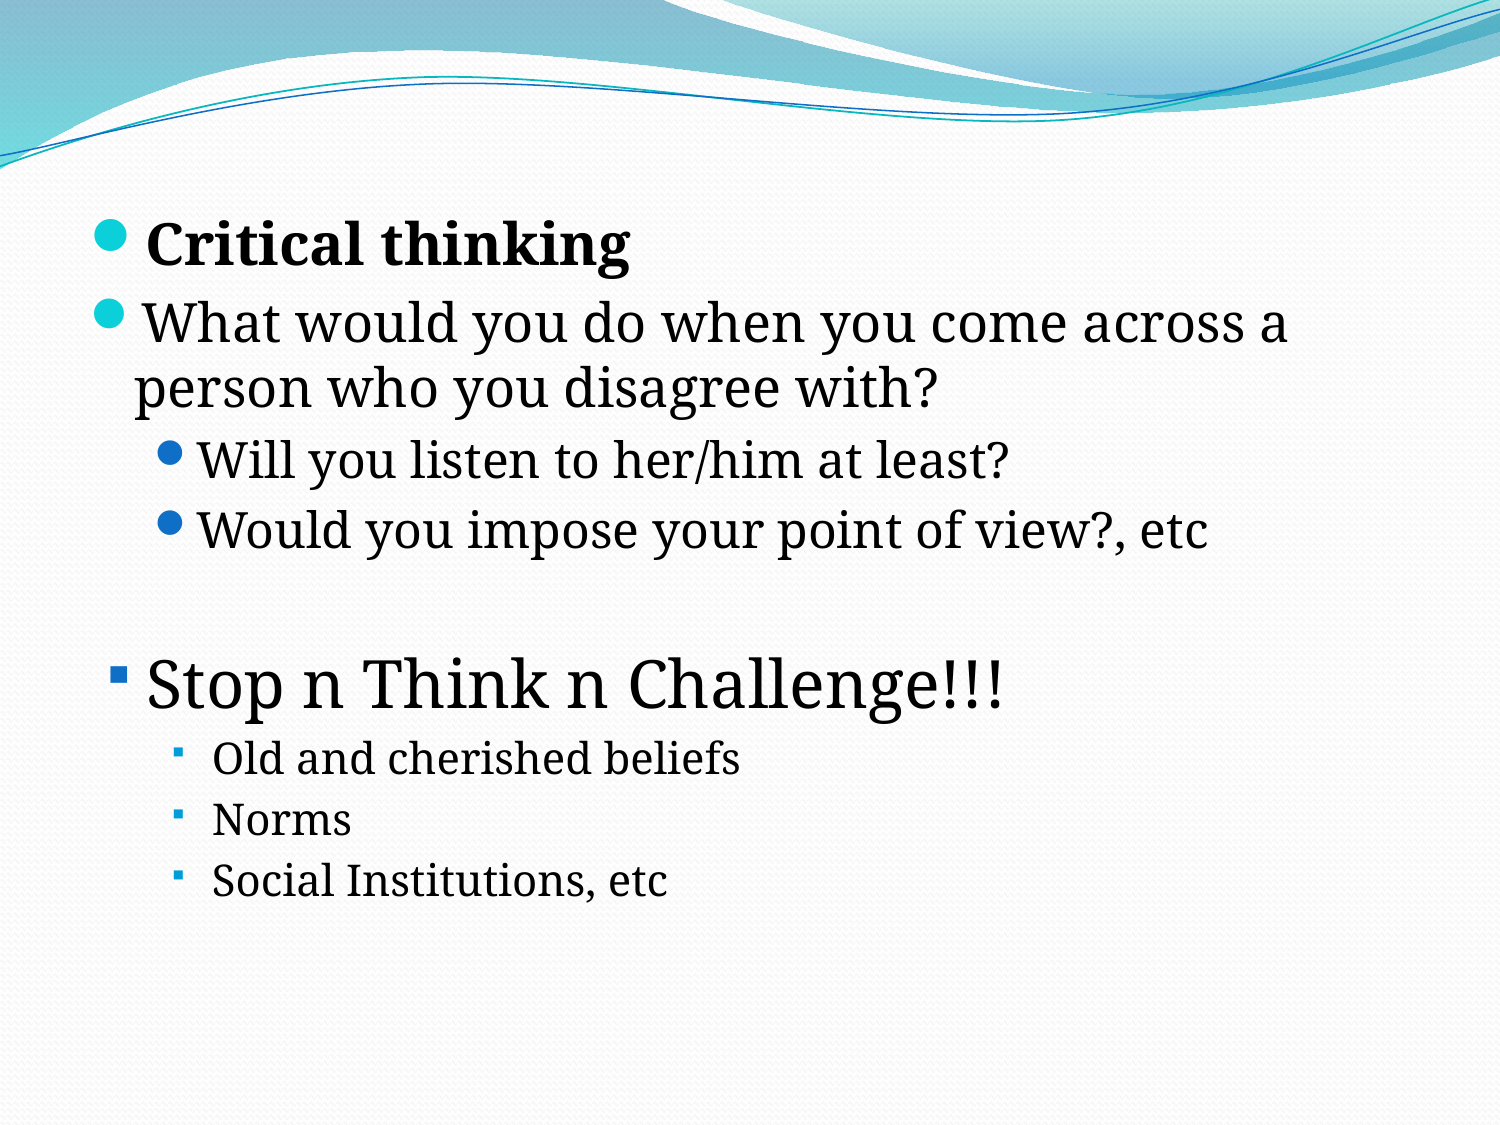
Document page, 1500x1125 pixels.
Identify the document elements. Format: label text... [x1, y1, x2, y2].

list Critical thinking What would you do when you come across a person who you disagree with? Will you listen to her/him at least? Would you impose your point of view?, etc Stop n Think n Challenge!!! Old and cherished beliefs Norms Social Institutions, etc [75, 200, 1388, 1013]
